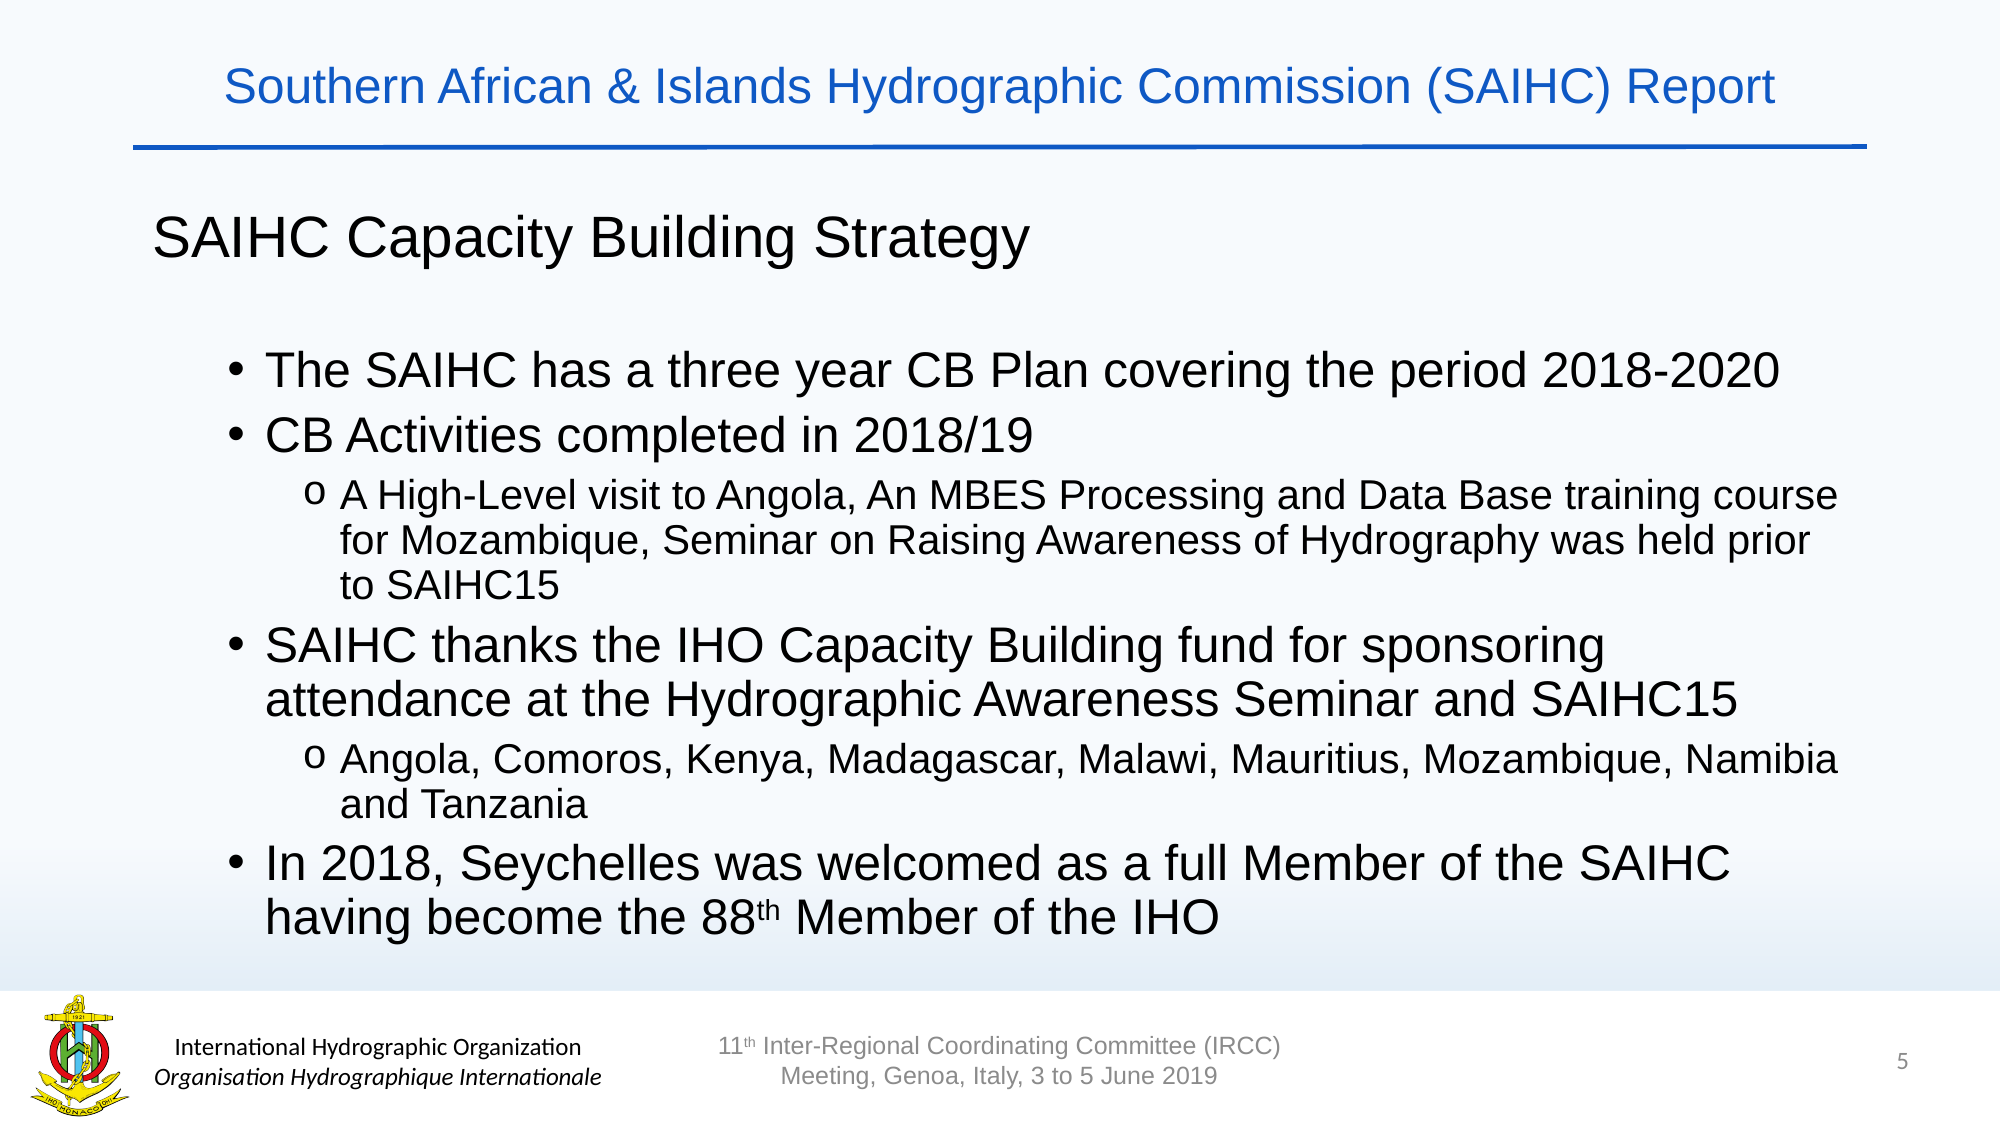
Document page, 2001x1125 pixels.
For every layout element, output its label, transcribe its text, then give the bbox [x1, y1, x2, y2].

text_box SAIHC Capacity Building Strategy The SAIHC has a three year CB Plan covering the period 2018-2020 CB Activities completed in 2018/19 A High-Level visit to Angola, An MBES Processing and Data Base training course for Mozambique, Seminar on Raising Awareness of Hydrography was held prior to SAIHC15 SAIHC thanks the IHO Capacity Building fund for sponsoring attendance at the Hydrographic Awareness Seminar and SAIHC15 Angola, Comoros, Kenya, Madagascar, Malawi, Mauritius, Mozambique, Namibia and Tanzania In 2018, Seychelles was welcomed as a full Member of the SAIHC having become the 88th Member of the IHO [137, 199, 1863, 967]
footer 11th Inter-Regional Coordinating Committee (IRCC) Meeting, Genoa, Italy, 3 to 5 June 2019 [662, 1029, 1338, 1090]
slide_number 5 [1474, 1029, 1925, 1090]
picture [22, 990, 134, 1125]
title Southern African & Islands Hydrographic Commission (SAIHC) Report [137, 42, 1863, 132]
